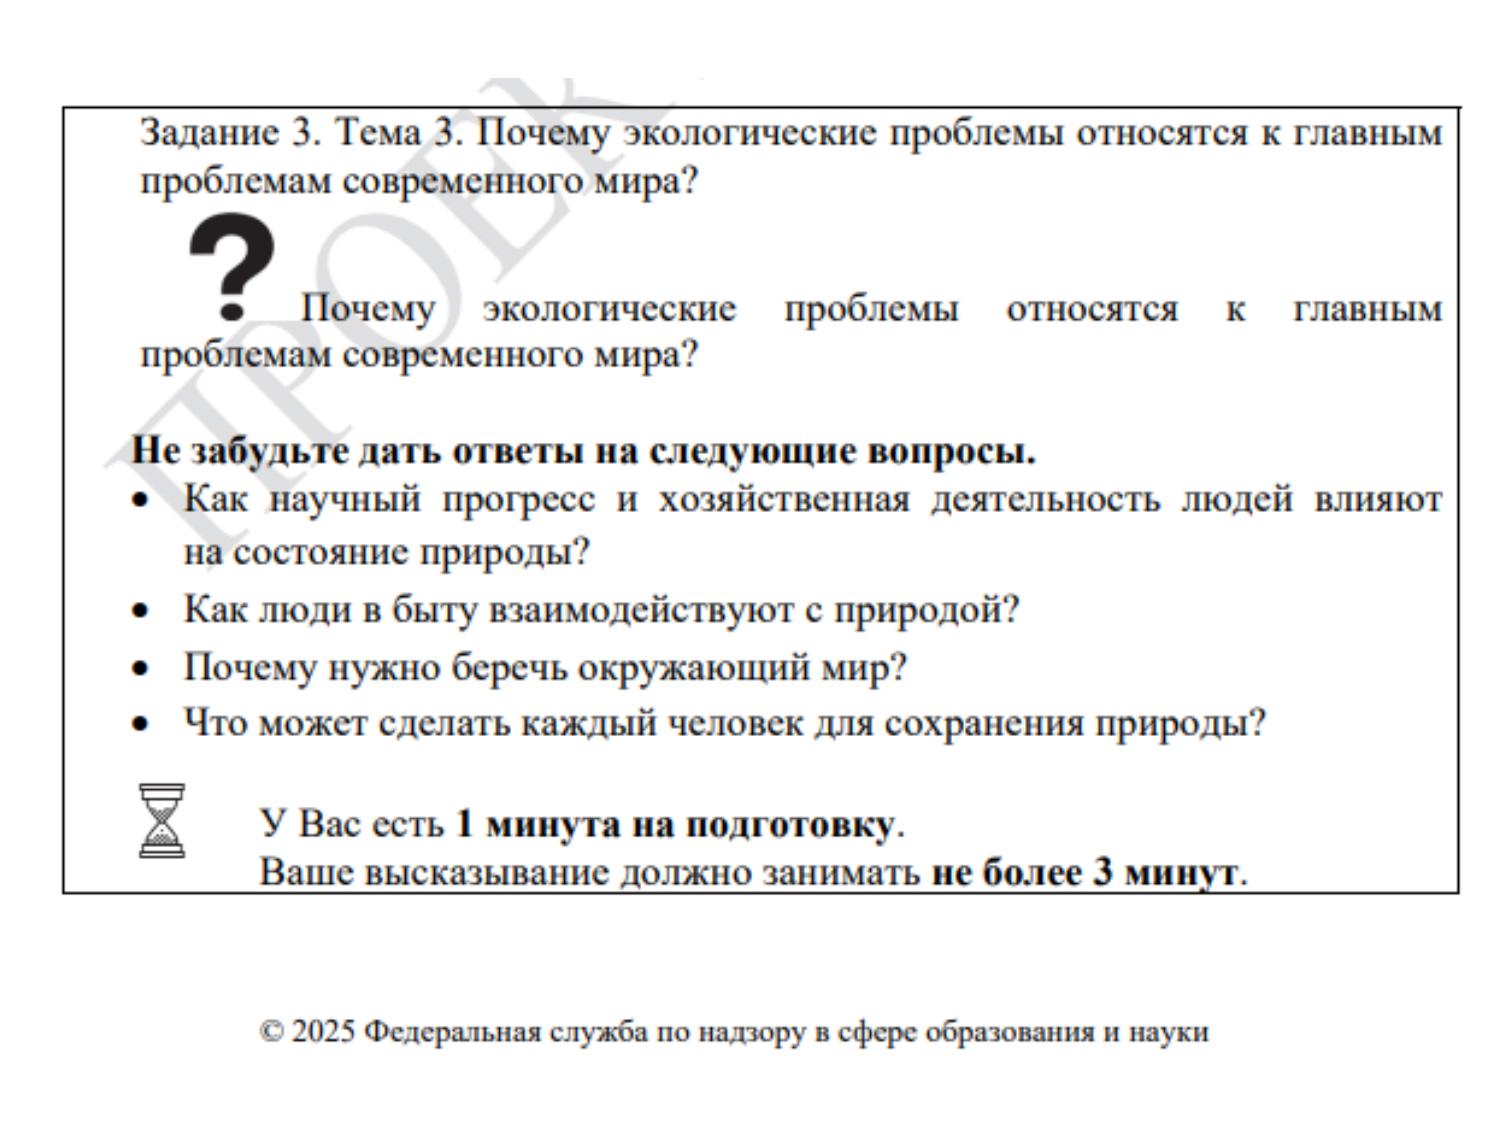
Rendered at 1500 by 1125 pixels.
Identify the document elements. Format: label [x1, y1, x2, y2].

picture [46, 77, 1471, 1059]
